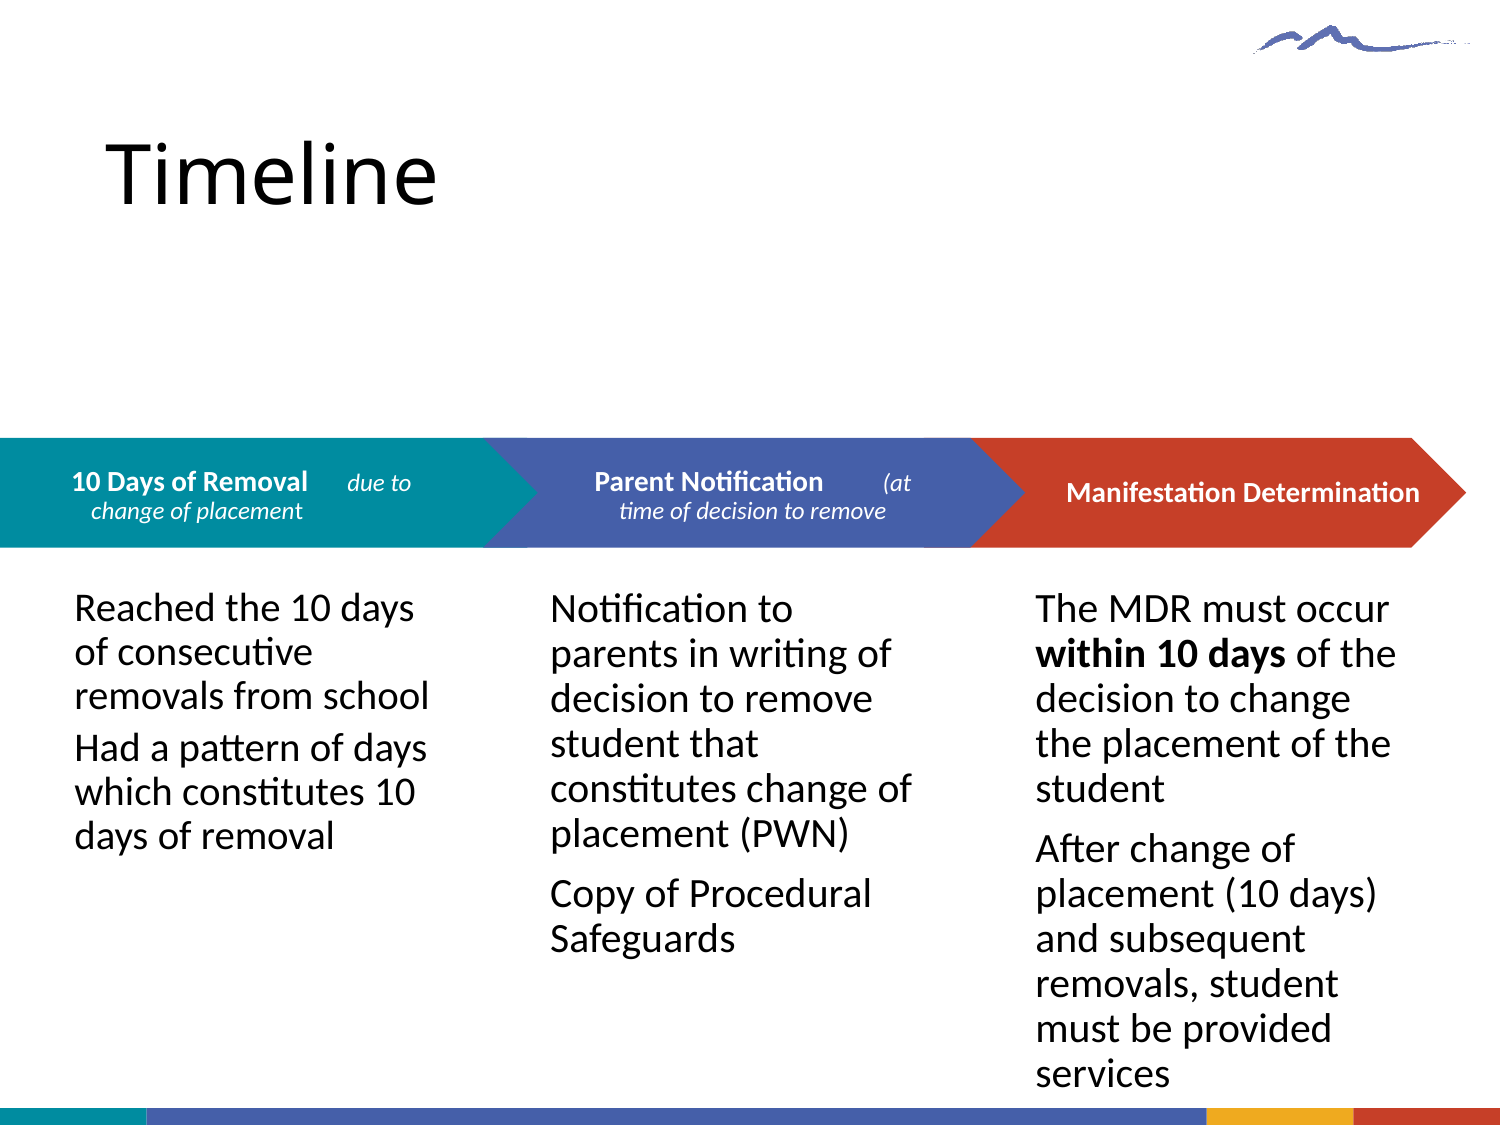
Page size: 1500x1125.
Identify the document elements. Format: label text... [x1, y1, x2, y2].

list Manifestation Determination [1020, 470, 1467, 537]
list Parent Notification (at time of decision to remove [561, 458, 945, 525]
title Timeline [90, 68, 1385, 287]
picture [1253, 25, 1470, 54]
list The MDR must occur within 10 days of the decision to change the placement of the student After change of placement (10 days) and subsequent removals, student must be provided services [1020, 578, 1419, 1099]
list 10 Days of Removal due to change of placement [50, 458, 433, 525]
list Reached the 10 days of consecutive removals from school Had a pattern of days which constitutes 10 days of removal [50, 578, 449, 953]
list Notification to parents in writing of decision to remove student that constitutes change of placement (PWN) Copy of Procedural Safeguards [535, 578, 934, 953]
